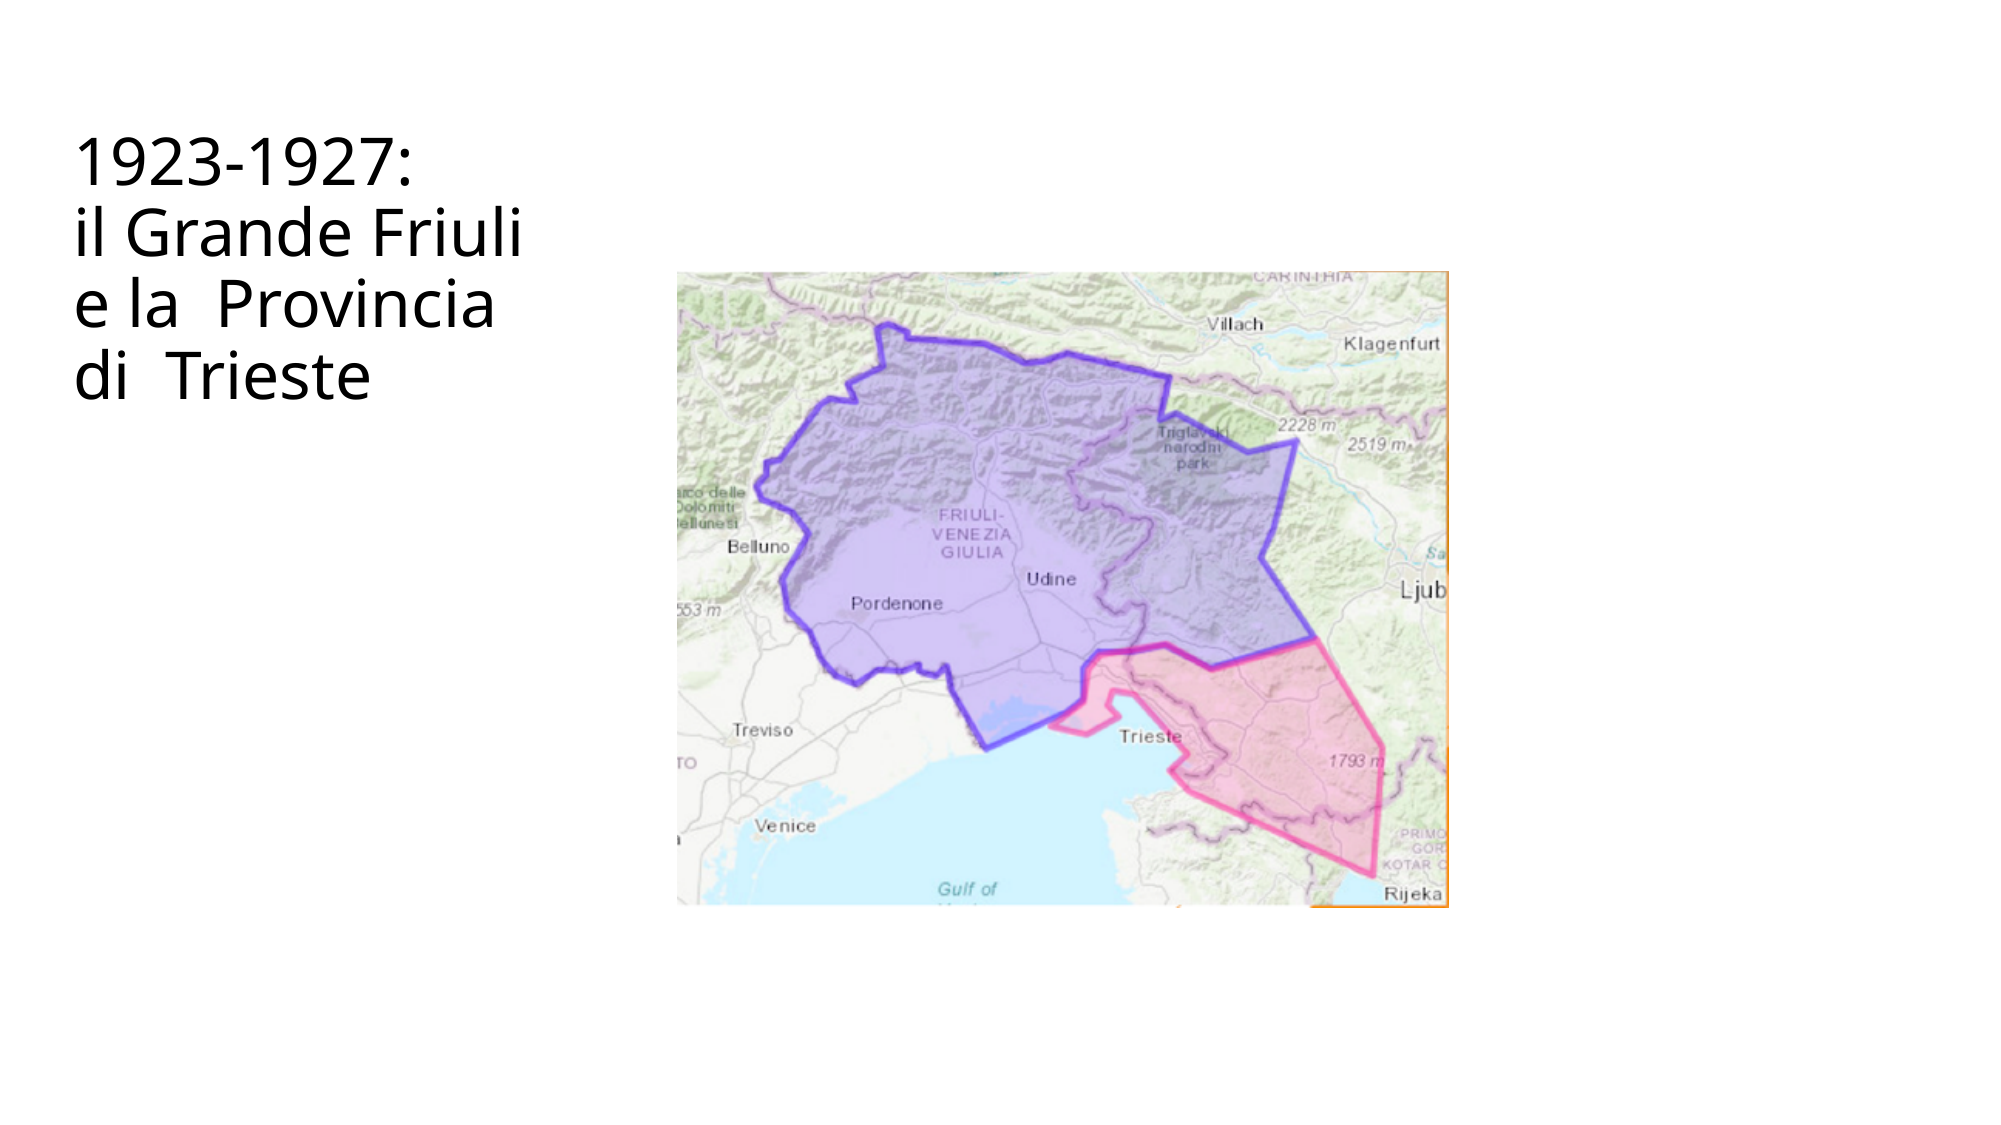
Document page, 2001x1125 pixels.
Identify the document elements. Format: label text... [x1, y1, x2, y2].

title 1923-1927: il Grande Friuli e la Provincia di Trieste [58, 108, 557, 434]
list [677, 270, 1449, 908]
